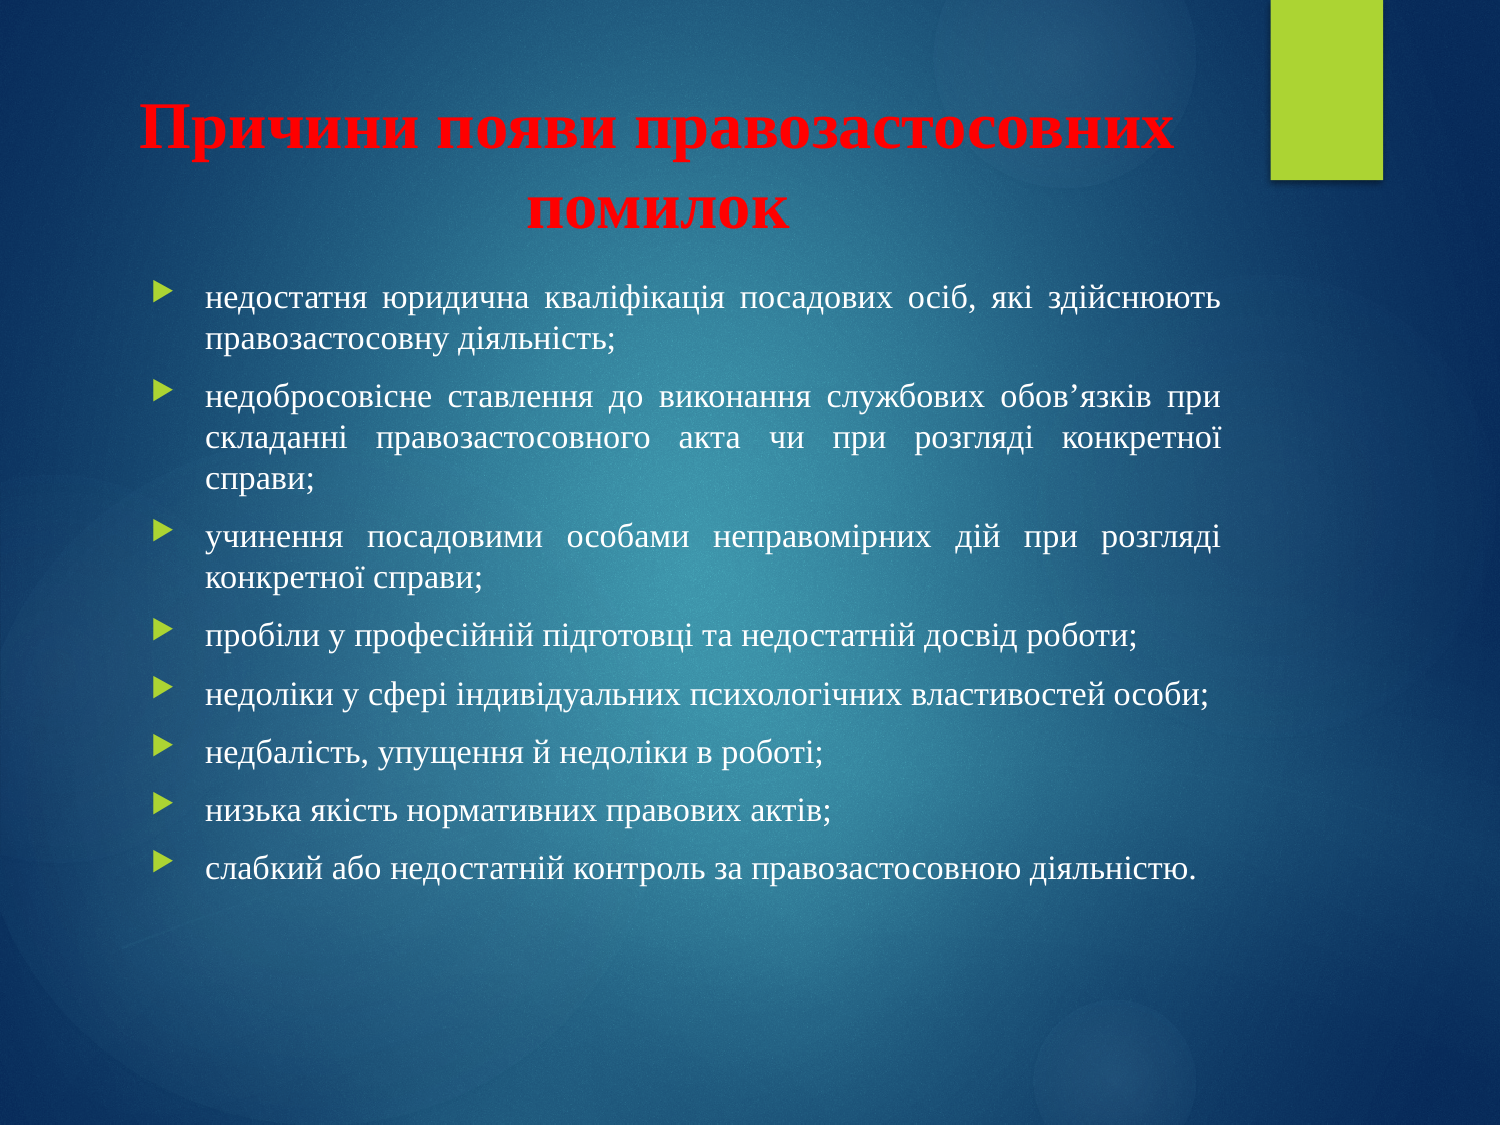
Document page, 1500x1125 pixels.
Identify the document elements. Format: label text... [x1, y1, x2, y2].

title Причини появи правозастосовних помилок [79, 74, 1237, 304]
list недостатня юридична кваліфікація посадових осіб, які здійснюють правозастосовну діяльність; недобросовісне ставлення до виконання службових обов’язків при складанні правозастосовного акта чи при розгляді конкретної справи; учинення посадовими особами неправомірних дій при розгляді конкретної справи; пробіли у професійній підготовці та недостатній досвід роботи; недоліки у сфері індивідуальних психологічних властивостей особи; недбалість, упущення й недоліки в роботі; низька якість нормативних правових актів; слабкий або недостатній контроль за правозастосовною діяльністю. [135, 267, 1237, 956]
